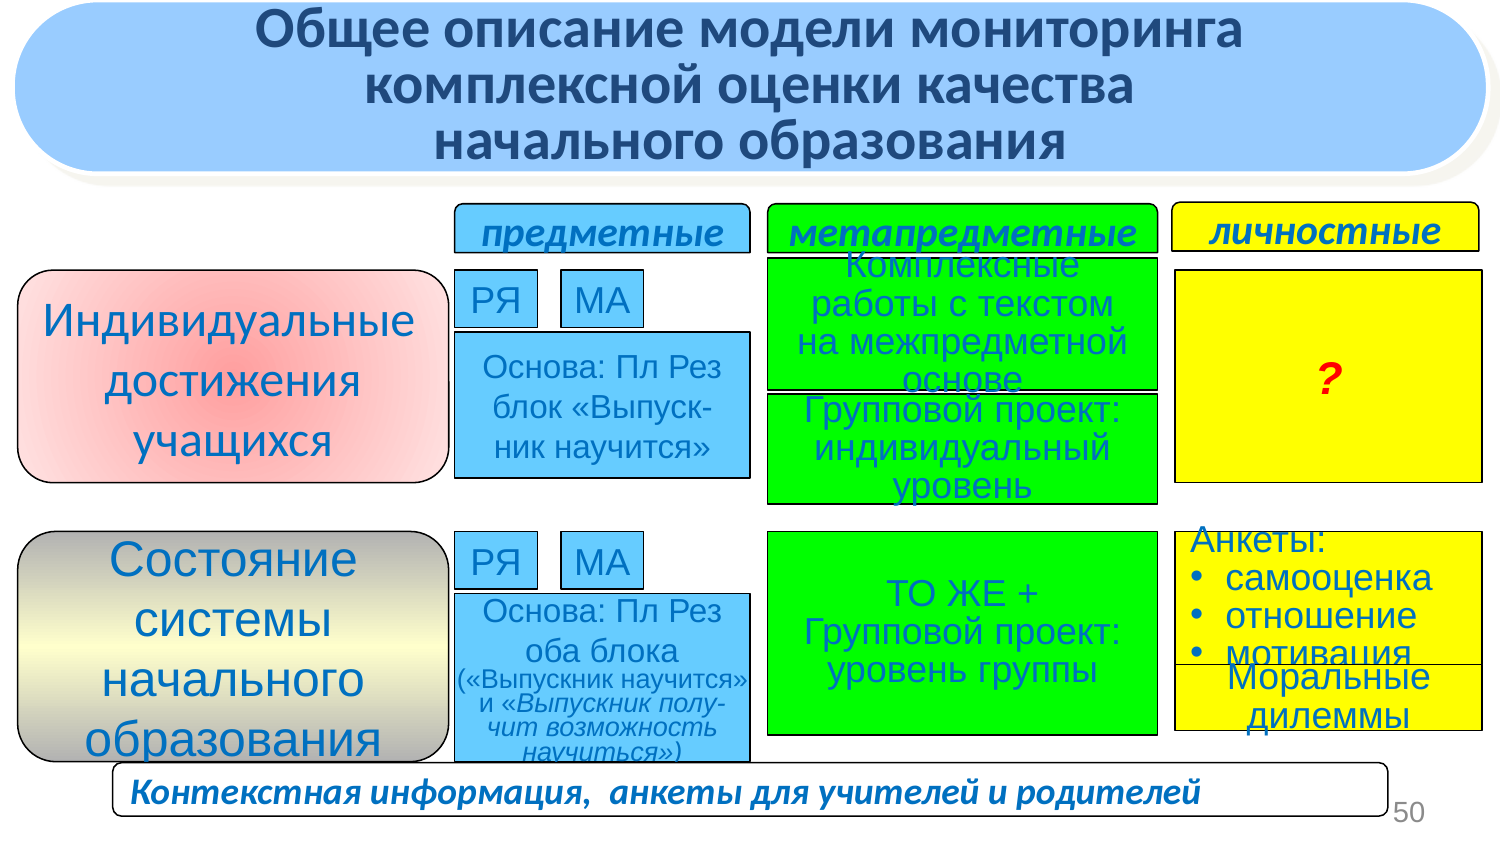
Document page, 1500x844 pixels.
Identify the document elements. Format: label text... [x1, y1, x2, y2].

text_box Анкеты: самооценка отношение мотивация [1175, 531, 1483, 664]
text_box Индивидуальные достижения учащихся [17, 270, 449, 483]
text_box Контекстная информация, анкеты для учителей и родителей [112, 762, 1388, 817]
text_box РЯ [454, 270, 538, 328]
text_box Моральные дилеммы [1175, 664, 1483, 731]
text_box Комплексные работы с текстом на межпредметной основе [767, 257, 1158, 390]
text_box предметные [454, 203, 751, 253]
text_box РЯ [454, 531, 538, 589]
text_box Основа: Пл Рез блок «Выпуск- ник научится» [454, 332, 750, 479]
text_box личностные [1171, 202, 1479, 251]
text_box ? [1175, 270, 1483, 483]
text_box Состояние системы начального образования [17, 531, 449, 762]
text_box МА [560, 270, 644, 328]
text_box МА [560, 531, 644, 589]
slide_number 50 [1127, 782, 1441, 839]
text_box метапредметные [767, 203, 1158, 253]
text_box Групповой проект: индивидуальный уровень [767, 394, 1158, 504]
text_box Основа: Пл Рез оба блока («Выпускник научится» и «Выпускник полу- чит возможность научиться») [454, 593, 750, 762]
text_box Общее описание модели мониторинга комплексной оценки качества начального образования [12, 0, 1489, 174]
text_box ТО ЖЕ + Групповой проект: уровень группы [767, 531, 1158, 736]
